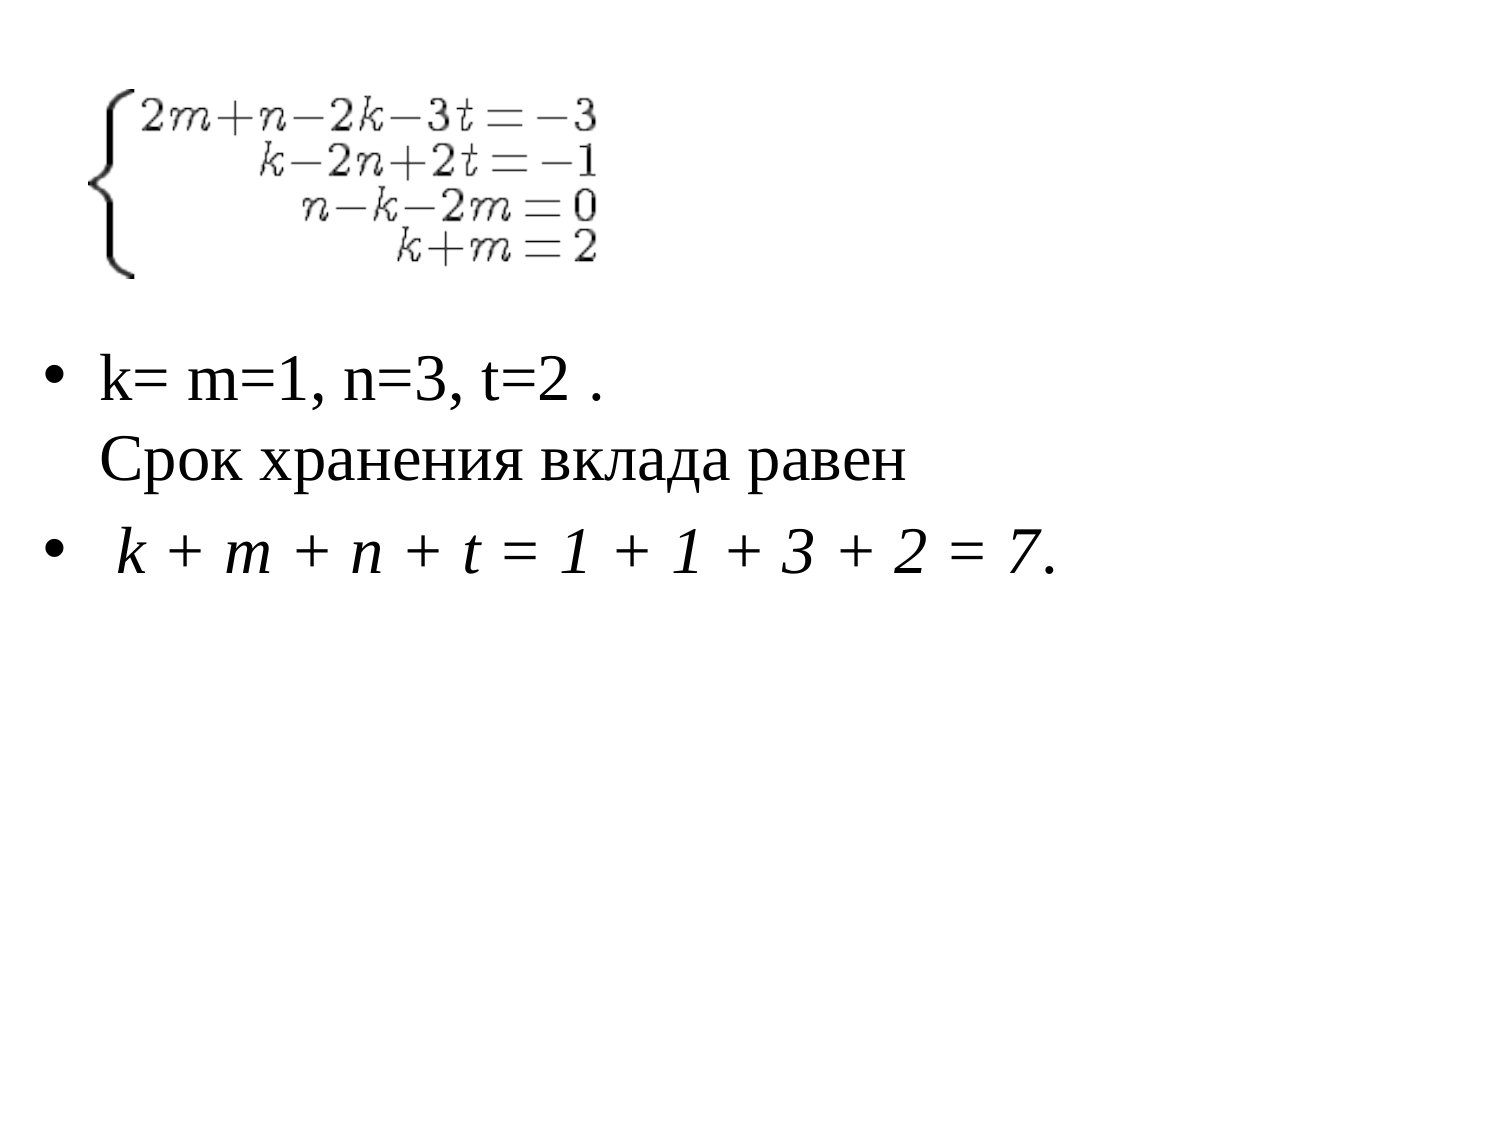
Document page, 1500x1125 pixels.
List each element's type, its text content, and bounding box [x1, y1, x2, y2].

text_box k= m=1, n=3, t=2 . Срок хранения вклада равен k + m + n + t = 1 + 1 + 3 + 2 = 7. [28, 326, 1458, 1069]
picture [88, 89, 600, 280]
